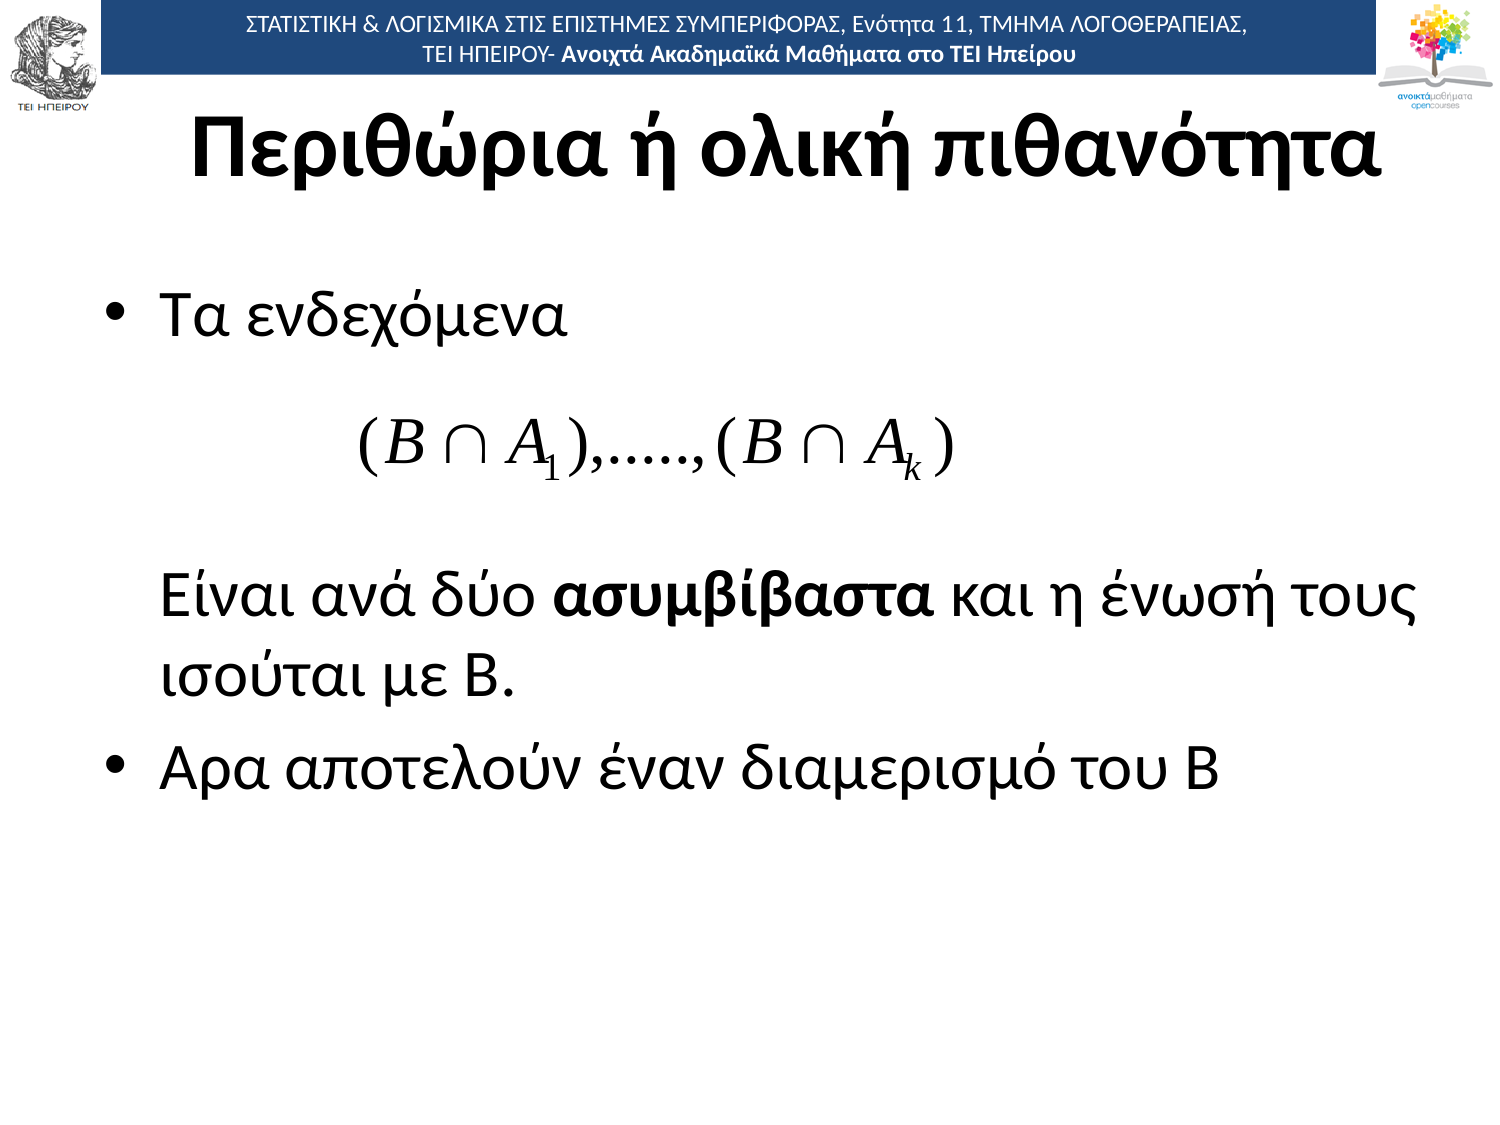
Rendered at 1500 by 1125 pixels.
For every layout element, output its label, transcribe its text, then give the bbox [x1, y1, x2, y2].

list Τα ενδεχόμενα Είναι ανά δύο ασυμβίβαστα και η ένωσή τους ισούται με Β. Αρα αποτελούν έναν διαμερισμό του Β [88, 262, 1500, 1006]
text_box ΣΤΑΤΙΣΤΙΚΗ & ΛΟΓΙΣΜΙΚΑ ΣΤΙΣ ΕΠΙΣΤΗΜΕΣ ΣΥΜΠΕΡΙΦΟΡΑΣ, Ενότητα 11, ΤΜΗΜΑ ΛΟΓΟΘΕΡΑΠΕΙΑΣ, ΤΕΙ ΗΠΕΙΡΟΥ- Ανοιχτά Ακαδημαϊκά Μαθήματα στο ΤΕΙ Ηπείρου [101, 0, 1373, 75]
title Περιθώρια ή ολική πιθανότητα [150, 45, 1425, 234]
picture [0, 0, 101, 114]
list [1375, 0, 1500, 114]
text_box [348, 396, 967, 498]
